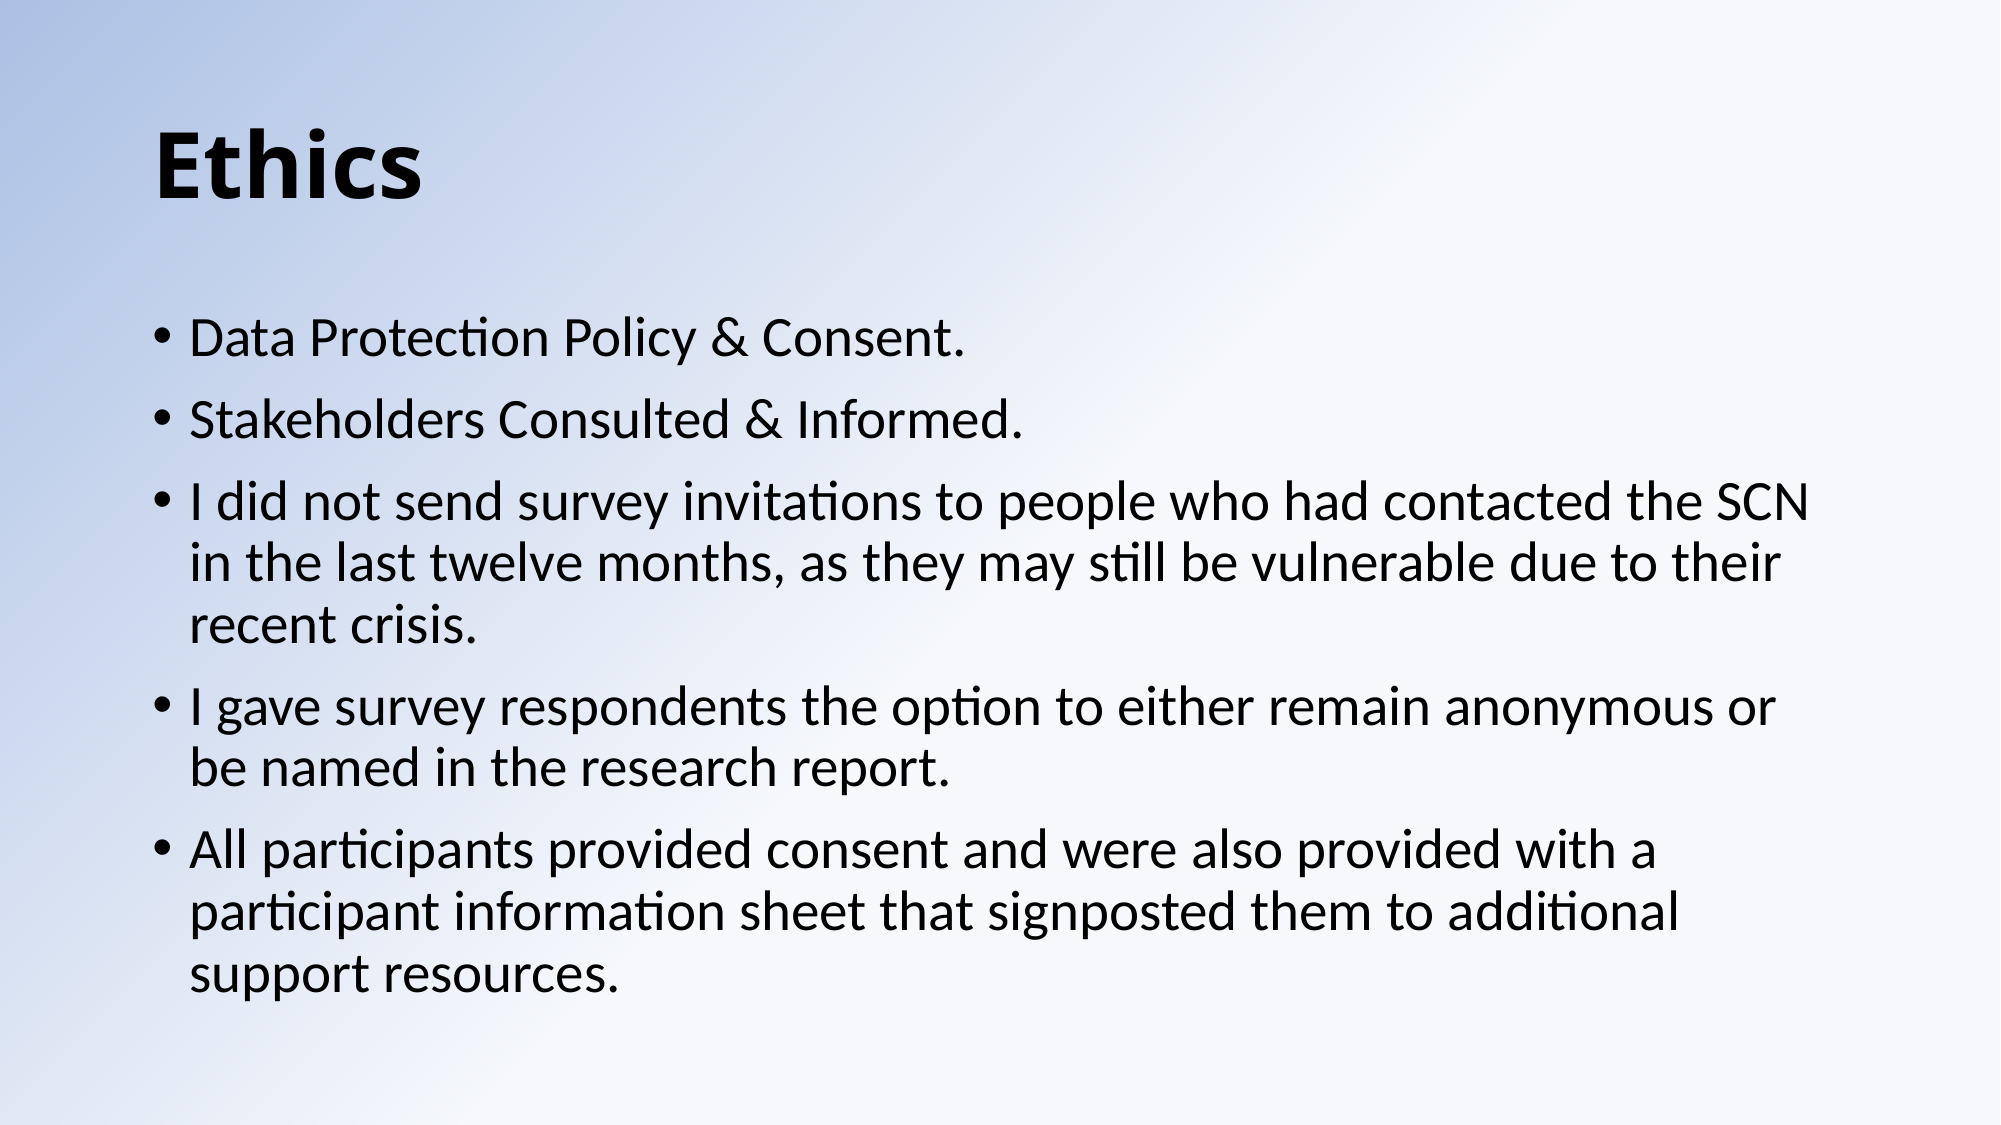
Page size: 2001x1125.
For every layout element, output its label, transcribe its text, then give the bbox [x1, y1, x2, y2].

list Data Protection Policy & Consent. Stakeholders Consulted & Informed. I did not send survey invitations to people who had contacted the SCN in the last twelve months, as they may still be vulnerable due to their recent crisis. I gave survey respondents the option to either remain anonymous or be named in the research report. All participants provided consent and were also provided with a participant information sheet that signposted them to additional support resources. [137, 299, 1863, 1014]
title Ethics [137, 59, 1863, 278]
